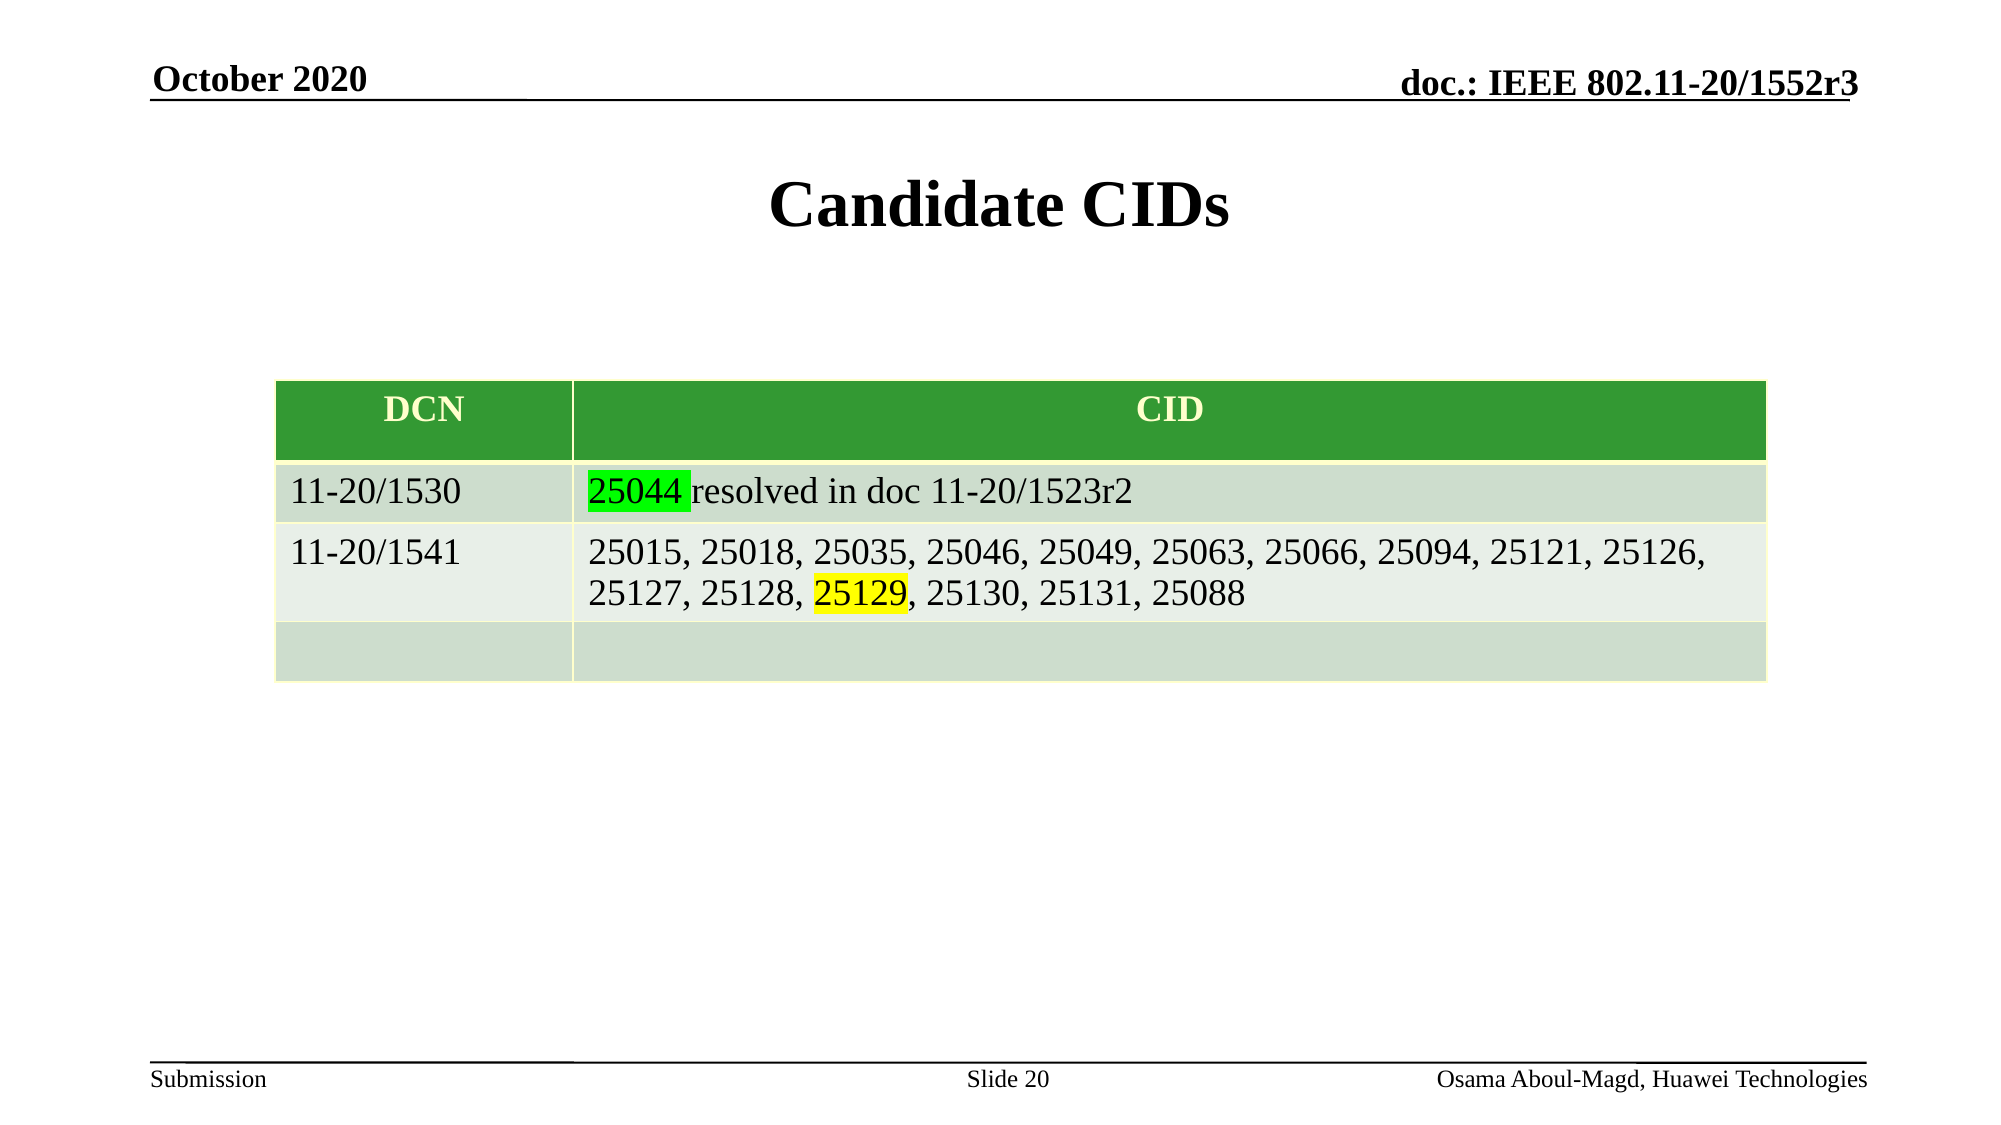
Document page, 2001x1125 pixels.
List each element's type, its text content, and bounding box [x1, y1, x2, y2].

table_header CID [574, 381, 1766, 460]
table_cell 11-20/1530 [276, 465, 572, 522]
footer Osama Aboul-Magd, Huawei Technologies [1171, 1061, 1869, 1093]
table_header DCN [276, 381, 572, 460]
table_cell 11-20/1541 [276, 524, 572, 621]
table_cell [276, 622, 572, 681]
slide_number Slide 20 [950, 1061, 1067, 1123]
table_cell 25015, 25018, 25035, 25046, 25049, 25063, 25066, 25094, 25121, 25126, 25127, 25128, 25129, 25130, 25131, 25088 [574, 524, 1766, 621]
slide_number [152, 54, 563, 100]
table_cell 25044 resolved in doc 11-20/1523r2 [574, 465, 1766, 522]
table_cell [574, 622, 1766, 681]
title Candidate CIDs [149, 112, 1850, 288]
